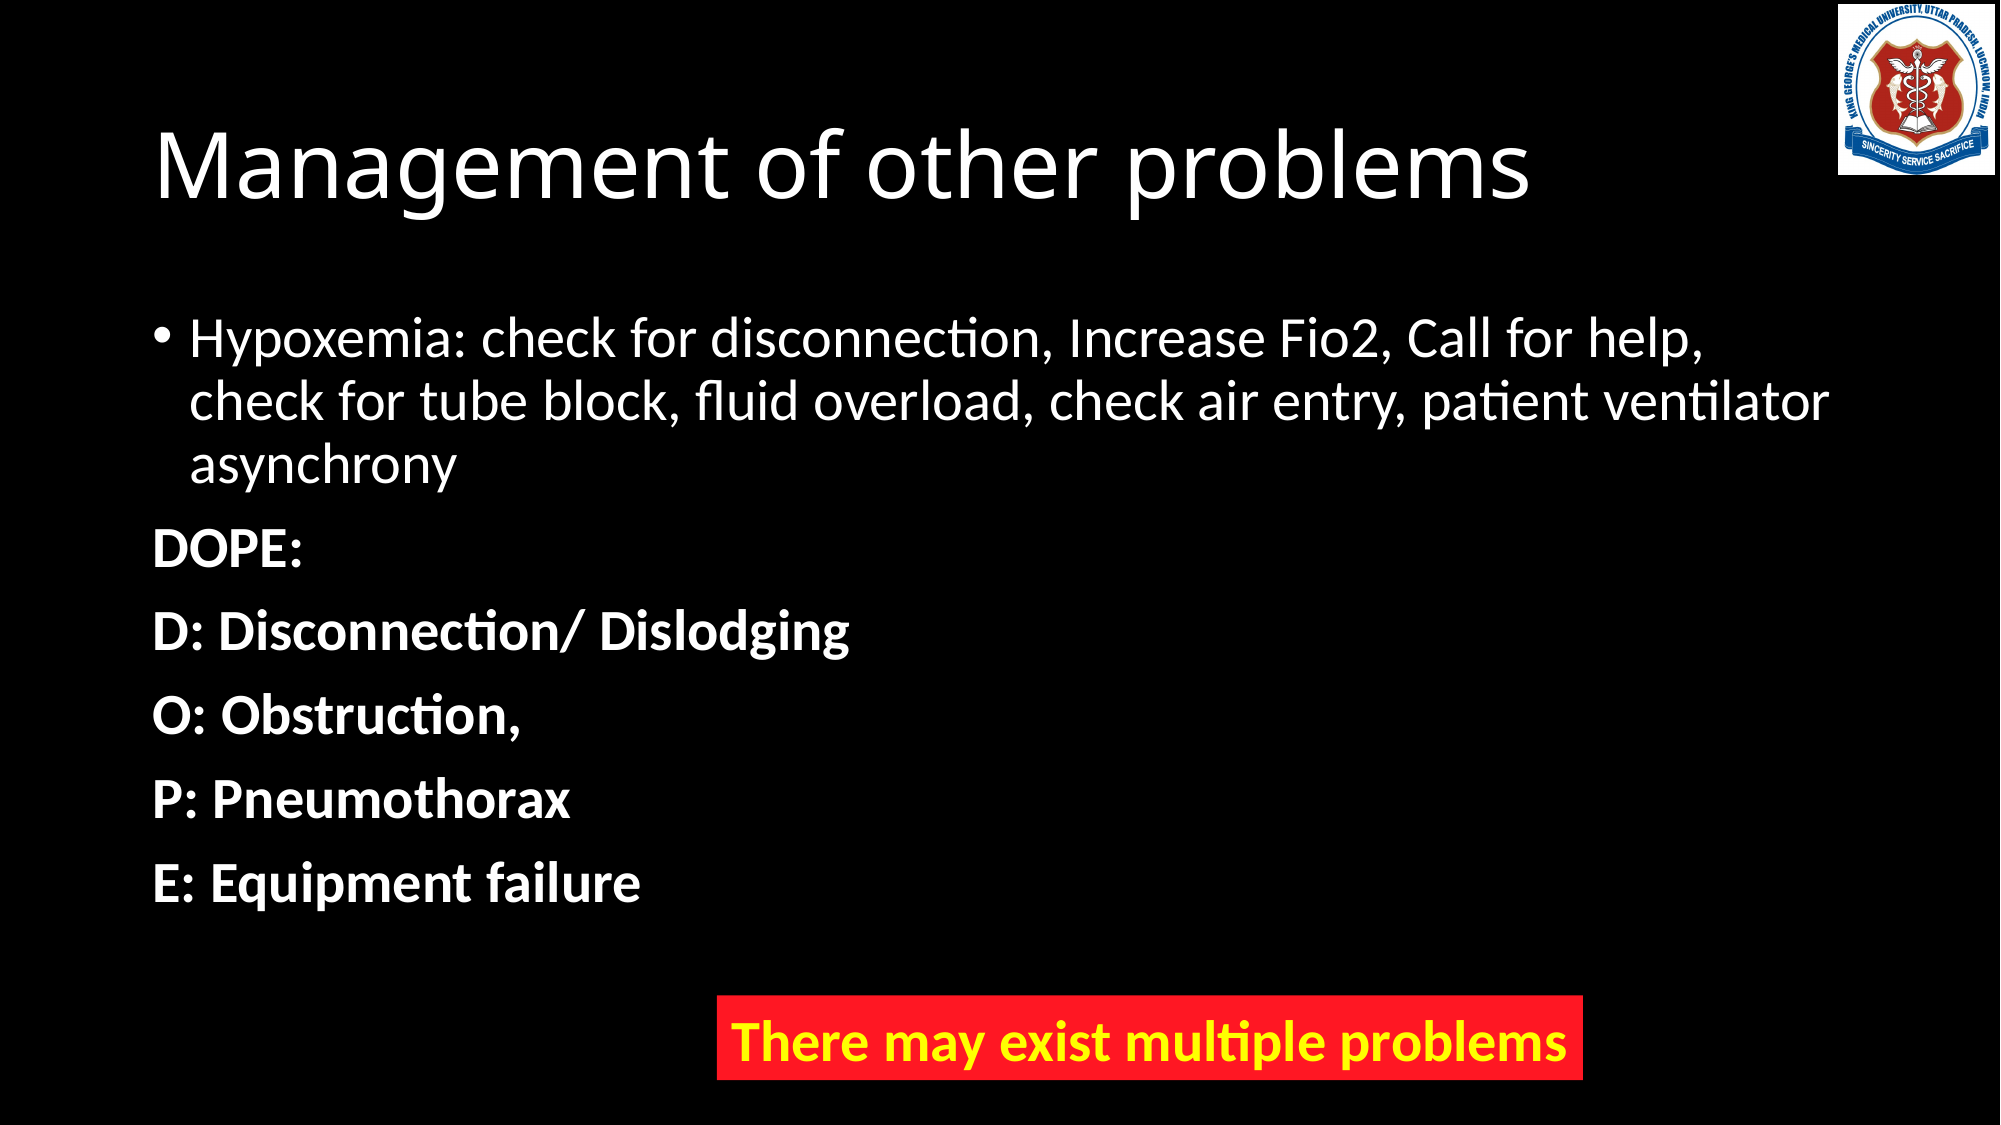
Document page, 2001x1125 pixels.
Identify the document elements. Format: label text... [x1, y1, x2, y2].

list Hypoxemia: check for disconnection, Increase Fio2, Call for help, check for tube block, fluid overload, check air entry, patient ventilator asynchrony DOPE: D: Disconnection/ Dislodging O: Obstruction, P: Pneumothorax E: Equipment failure [137, 299, 1863, 1014]
text_box There may exist multiple problems [716, 995, 1583, 1081]
picture [1838, 4, 1995, 175]
title Management of other problems [137, 59, 1863, 278]
